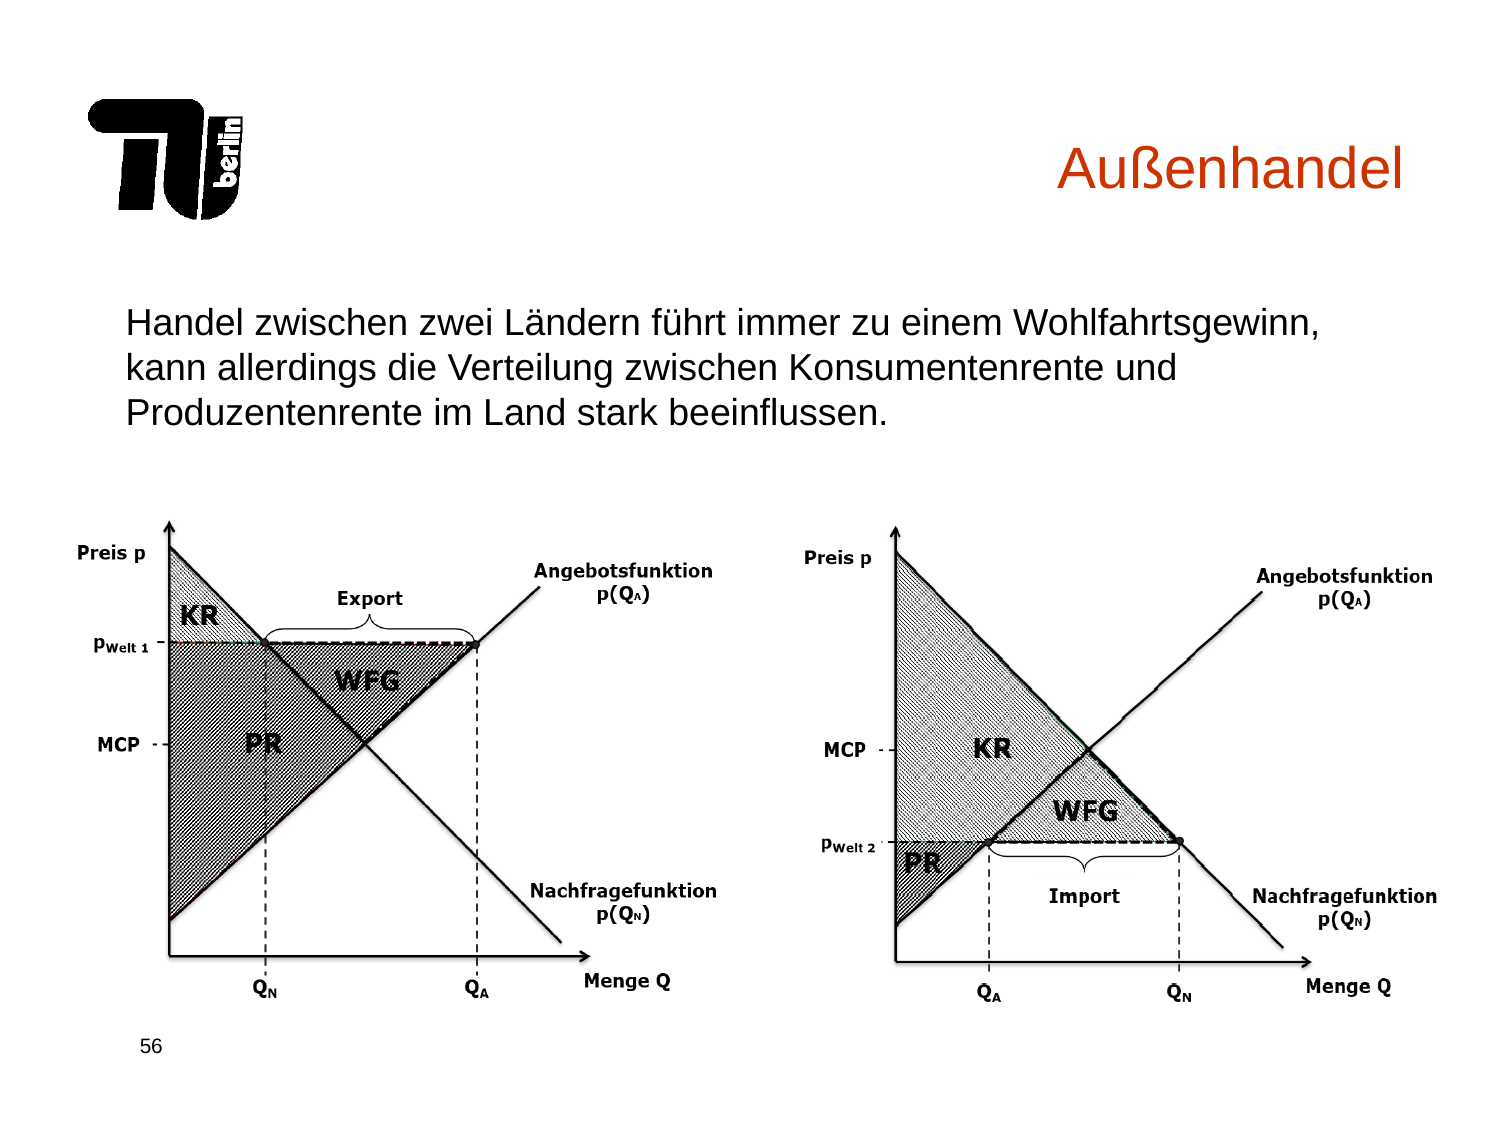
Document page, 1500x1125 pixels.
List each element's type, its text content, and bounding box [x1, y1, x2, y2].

picture [88, 99, 243, 220]
text_box Handel zwischen zwei Ländern führt immer zu einem Wohlfahrtsgewinn, kann allerdings die Verteilung zwischen Konsumentenrente und Produzentenrente im Land stark beeinflussen. [110, 290, 1421, 910]
picture [60, 506, 736, 1009]
picture [786, 512, 1456, 1014]
title Außenhandel [313, 62, 1421, 209]
